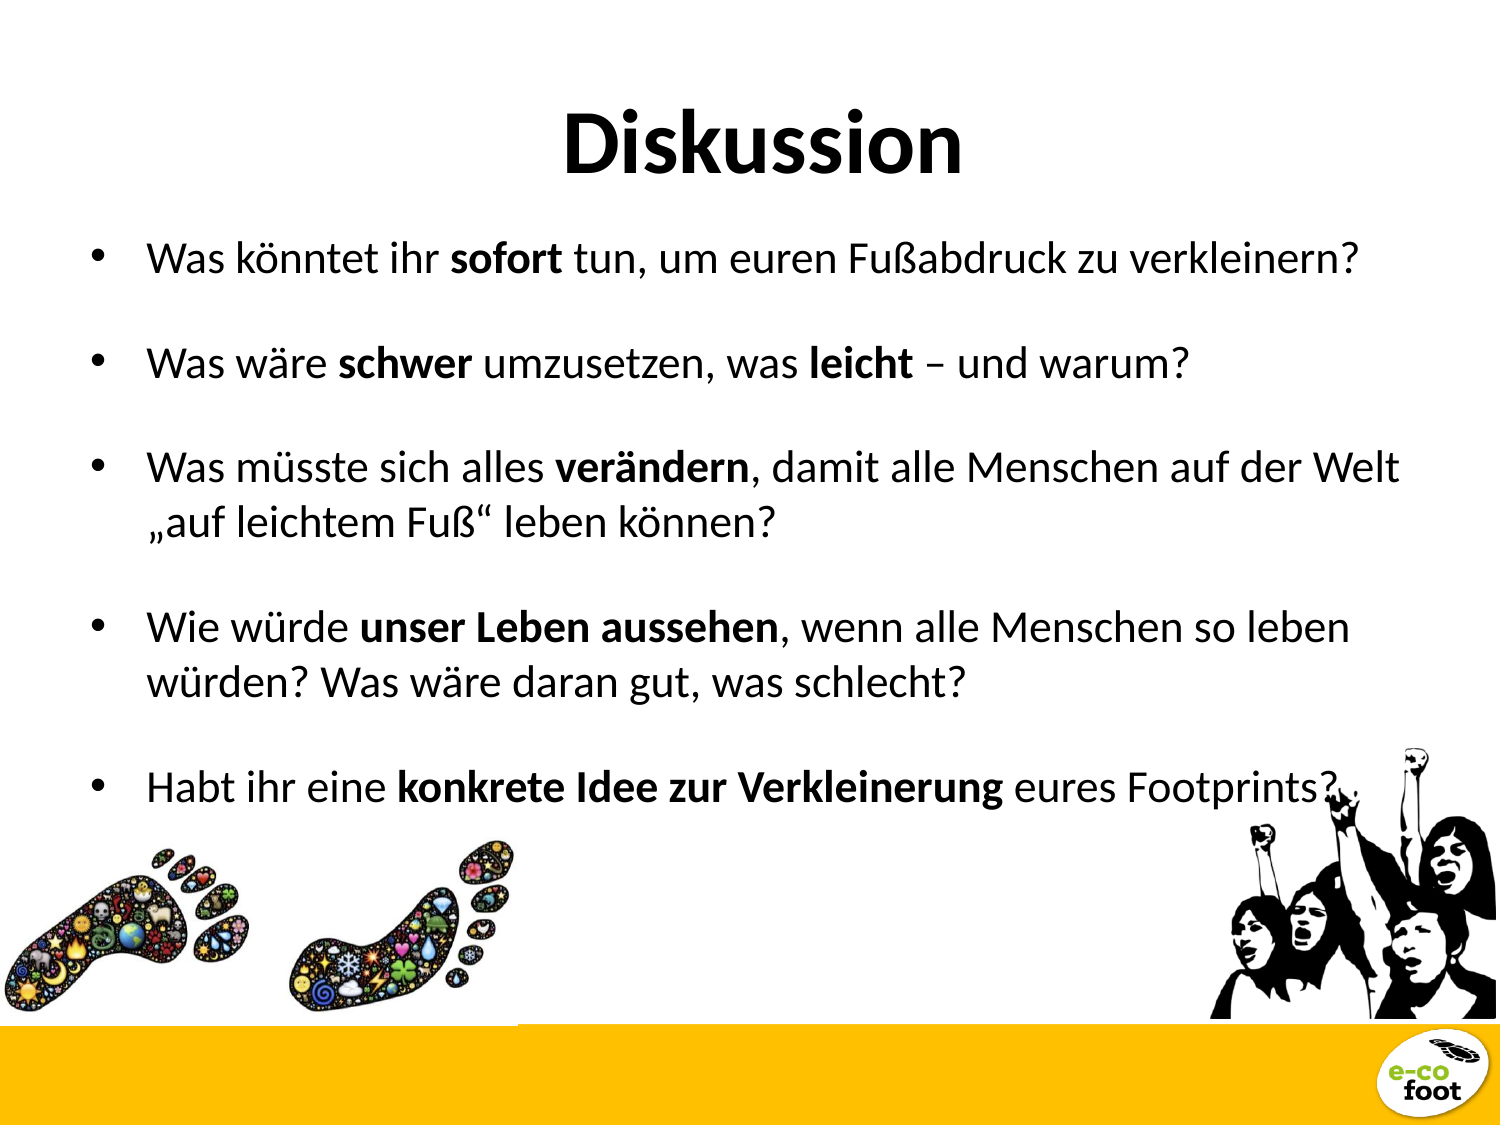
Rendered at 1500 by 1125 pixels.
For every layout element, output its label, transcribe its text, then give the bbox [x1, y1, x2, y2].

picture [0, 837, 518, 1026]
list Was könntet ihr sofort tun, um euren Fußabdruck zu verkleinern? Was wäre schwer umzusetzen, was leicht – und warum? Was müsste sich alles verändern, damit alle Menschen auf der Welt „auf leichtem Fuß“ leben können? Wie würde unser Leben aussehen, wenn alle Menschen so leben würden? Was wäre daran gut, was schlecht? Habt ihr eine konkrete Idee zur Verkleinerung eures Footprints? [74, 219, 1426, 994]
picture [1210, 748, 1496, 1019]
picture [1364, 1021, 1500, 1124]
title Diskussion [88, 42, 1439, 231]
